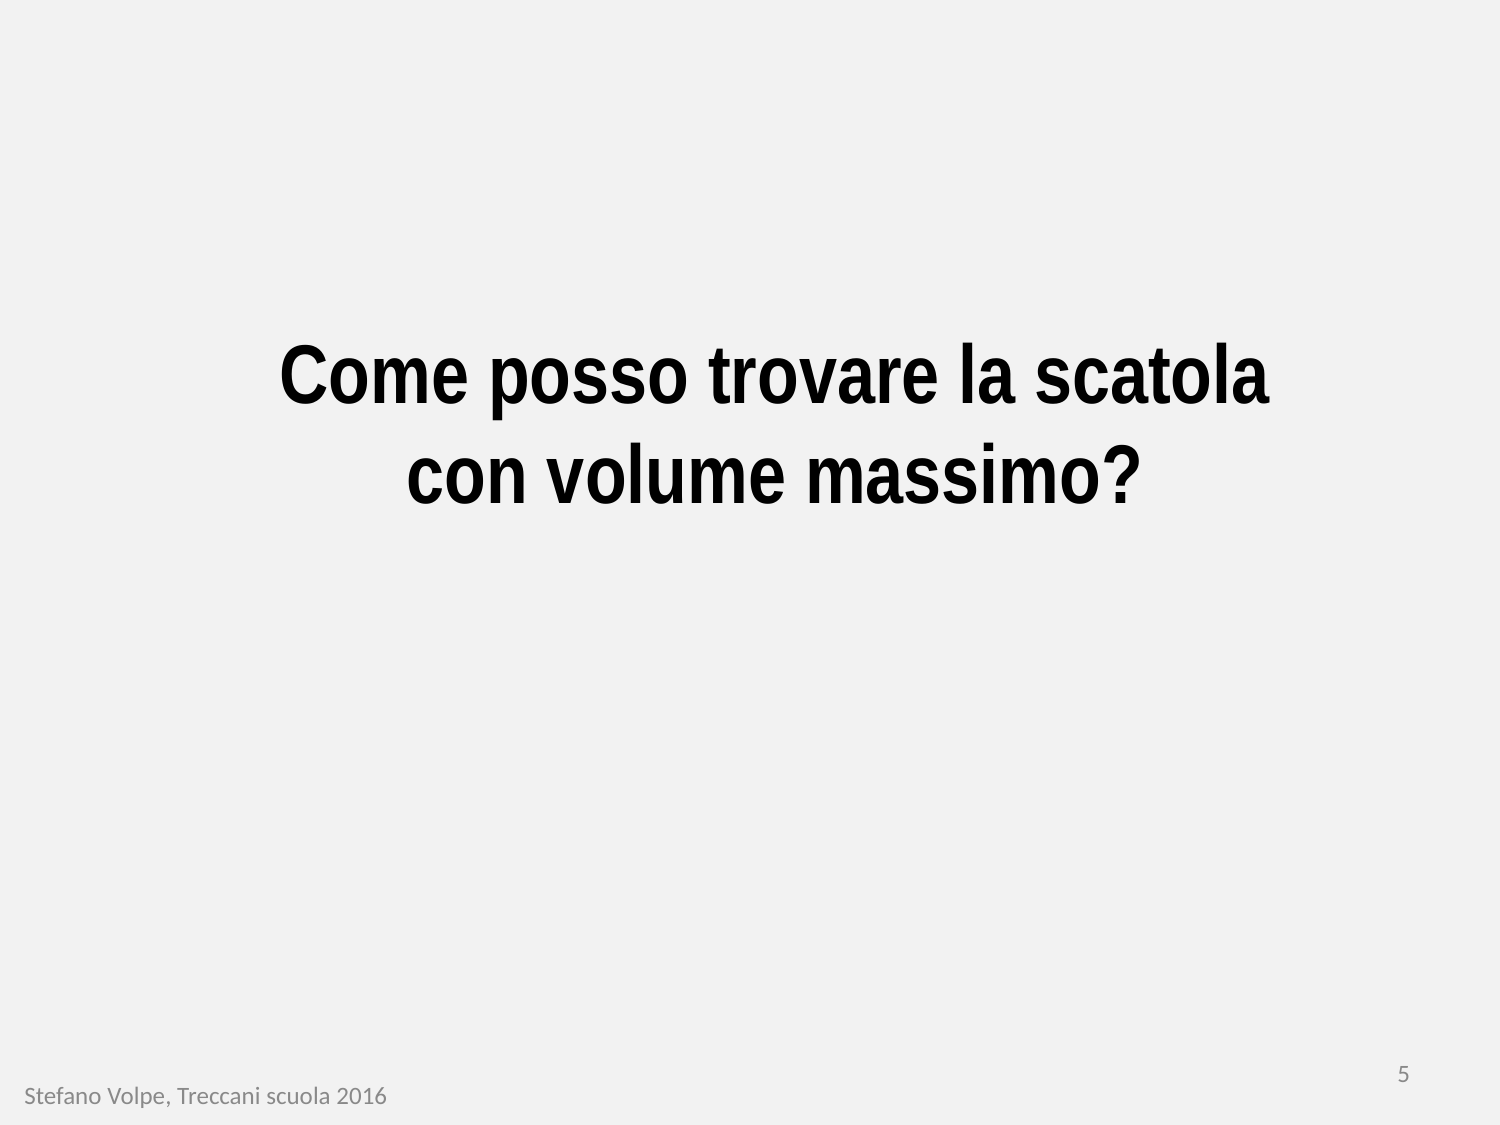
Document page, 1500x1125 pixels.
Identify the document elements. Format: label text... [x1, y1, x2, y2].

text_box Come posso trovare la scatola con volume massimo? [225, 312, 1325, 528]
slide_number 5 [1074, 1042, 1425, 1103]
footer Stefano Volpe, Treccani scuola 2016 [0, 1065, 413, 1125]
